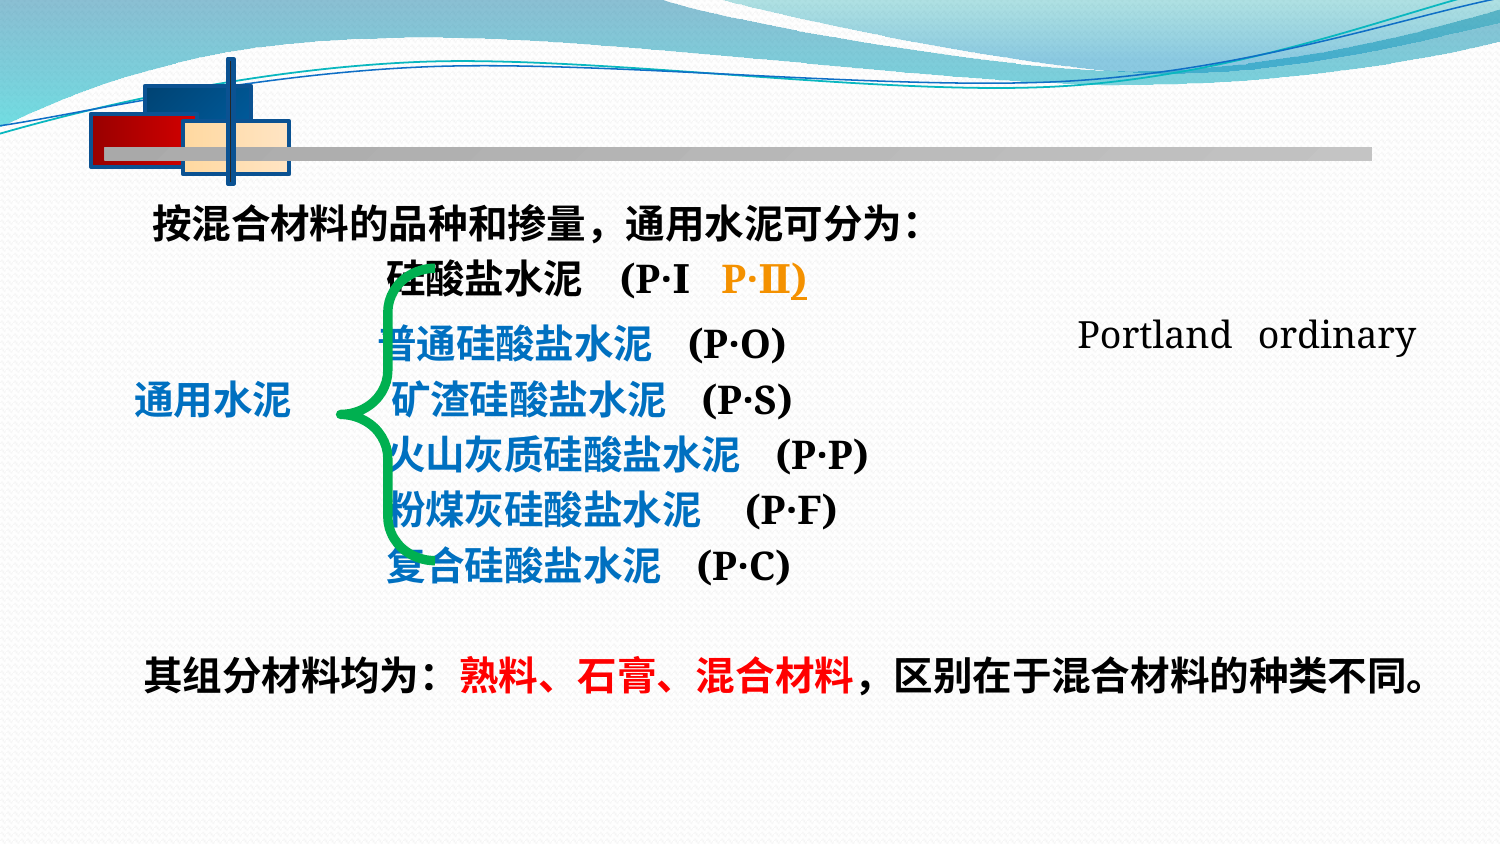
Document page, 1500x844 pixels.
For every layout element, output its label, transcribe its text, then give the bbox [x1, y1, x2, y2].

list 按混合材料的品种和掺量，通用水泥可分为： 硅酸盐水泥 (P·Ⅰ P·Ⅱ) 普通硅酸盐水泥 (P·O) 通用水泥 矿渣硅酸盐水泥 (P·S) 火山灰质硅酸盐水泥 (P·P) 粉煤灰硅酸盐水泥 (P·F) 复合硅酸盐水泥 (P·C) 其组分材料均为：熟料、石膏、混合材料，区别在于混合材料的种类不同。 [85, 404, 1436, 753]
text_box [0, 0, 1500, 388]
table_header 指 标 [85, 400, 373, 404]
table_header 指 标 [436, 400, 1436, 404]
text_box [1068, 303, 1423, 365]
text_box [339, 404, 436, 562]
table_header 检验方法 与 依 据 [369, 400, 436, 404]
table_header [1061, 304, 1429, 376]
